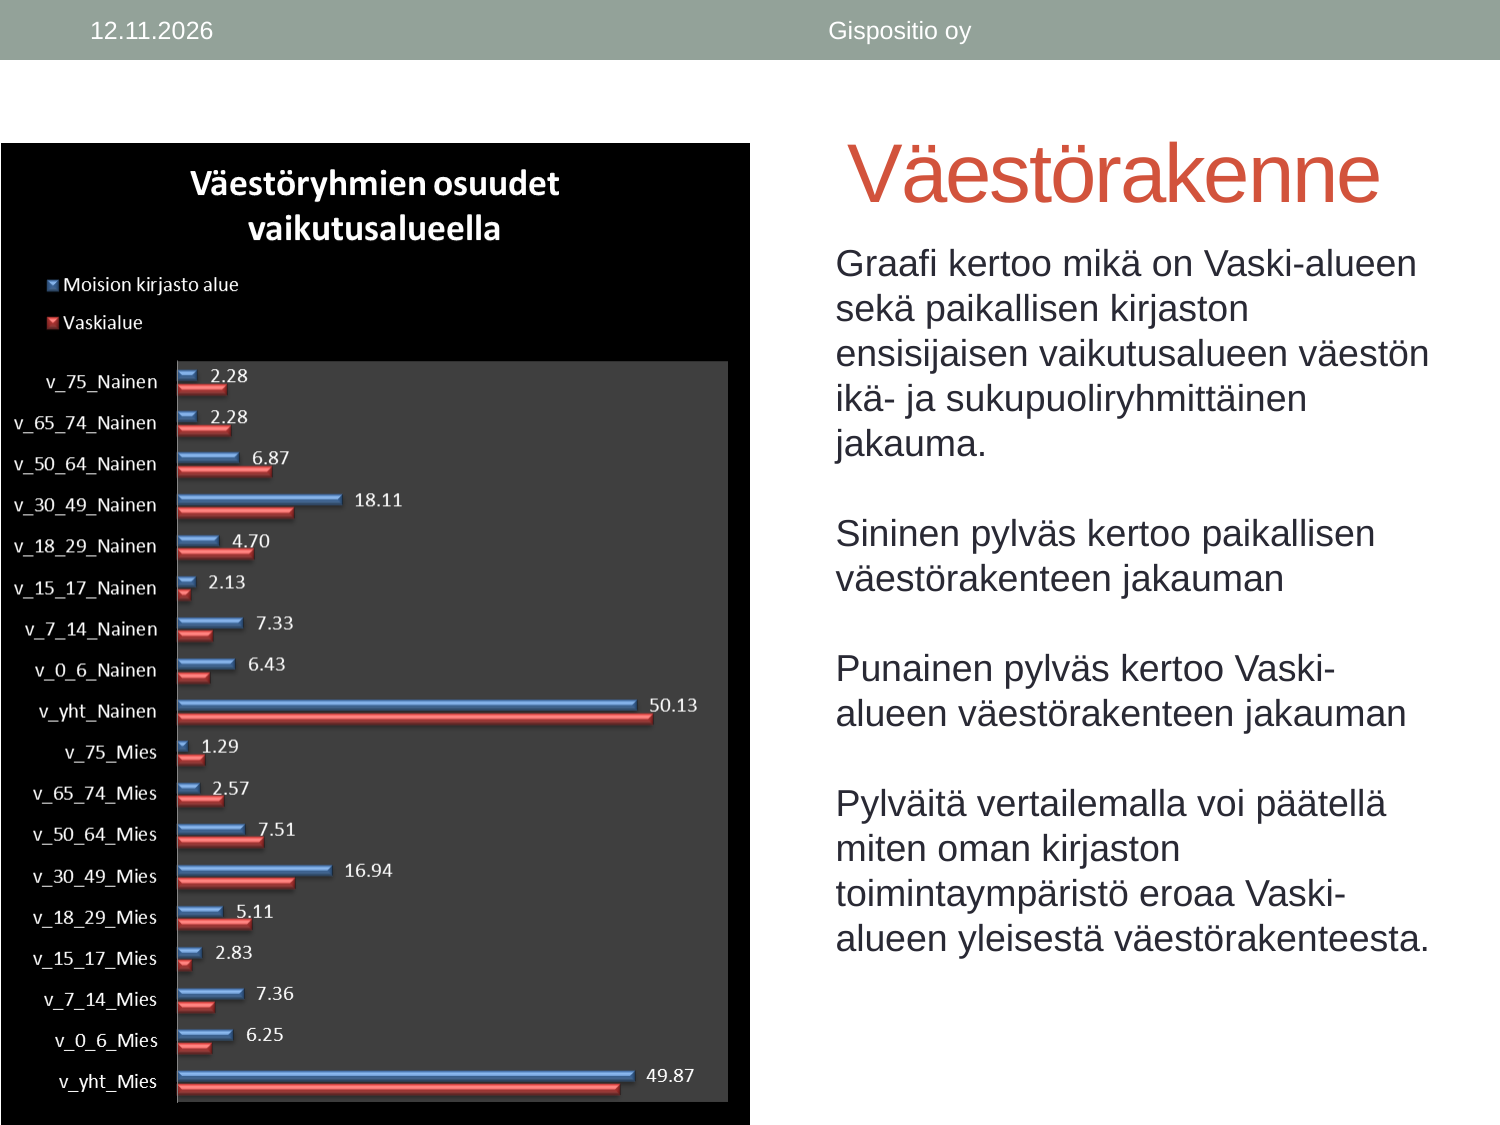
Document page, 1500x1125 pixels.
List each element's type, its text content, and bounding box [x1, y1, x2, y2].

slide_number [75, 3, 550, 57]
picture [0, 143, 751, 1125]
title Väestörakenne [832, 87, 1425, 231]
footer Gispositio oy [562, 3, 1238, 57]
text_box Graafi kertoo mikä on Vaski-alueen sekä paikallisen kirjaston ensisijaisen vaikutusalueen väestön ikä- ja sukupuoliryhmittäinen jakauma. Sininen pylväs kertoo paikallisen väestörakenteen jakauman Punainen pylväs kertoo Vaski-alueen väestörakenteen jakauman Pylväitä vertailemalla voi päätellä miten oman kirjaston toimintaympäristö eroaa Vaski-alueen yleisestä väestörakenteesta. [820, 231, 1459, 967]
